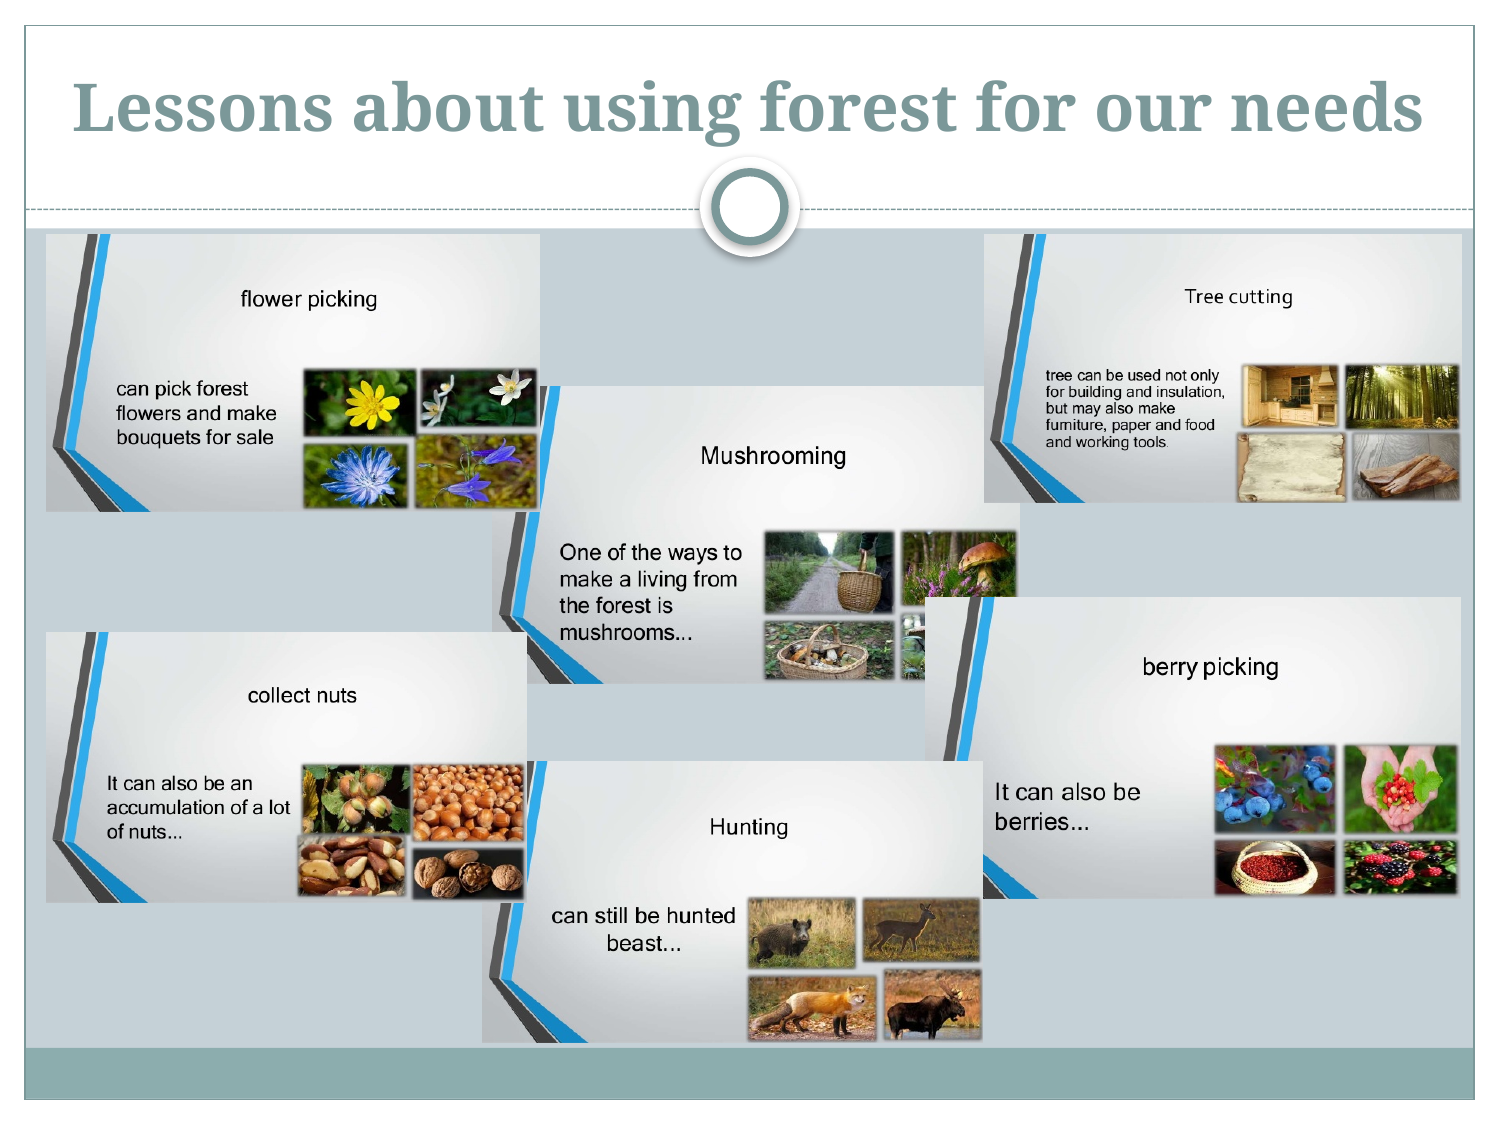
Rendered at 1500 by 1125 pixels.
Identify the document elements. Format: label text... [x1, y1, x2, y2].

title Lessons about using forest for our needs [49, 37, 1450, 153]
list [491, 386, 1020, 684]
picture [984, 234, 1462, 504]
picture [46, 597, 1461, 1044]
picture [46, 234, 540, 512]
